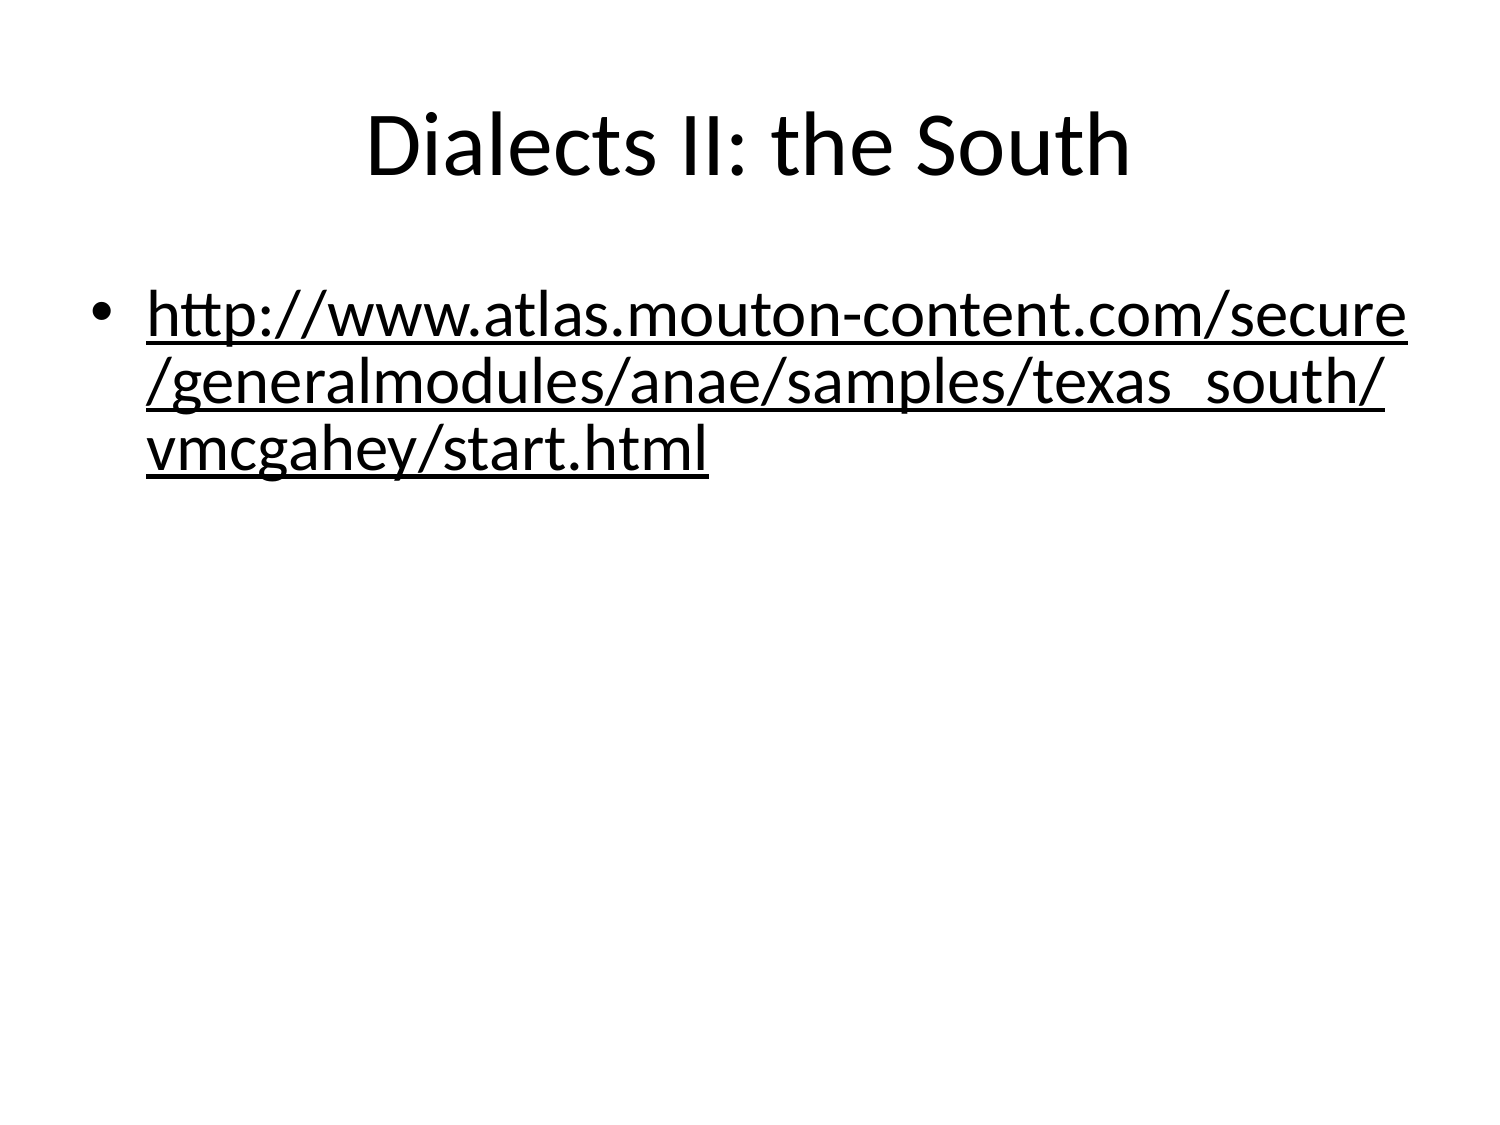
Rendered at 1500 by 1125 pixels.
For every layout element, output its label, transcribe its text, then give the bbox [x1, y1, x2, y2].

title Dialects II: the South [75, 45, 1425, 233]
list http://www.atlas.mouton-content.com/secure/generalmodules/anae/samples/texas_south/vmcgahey/start.html [75, 262, 1425, 1005]
